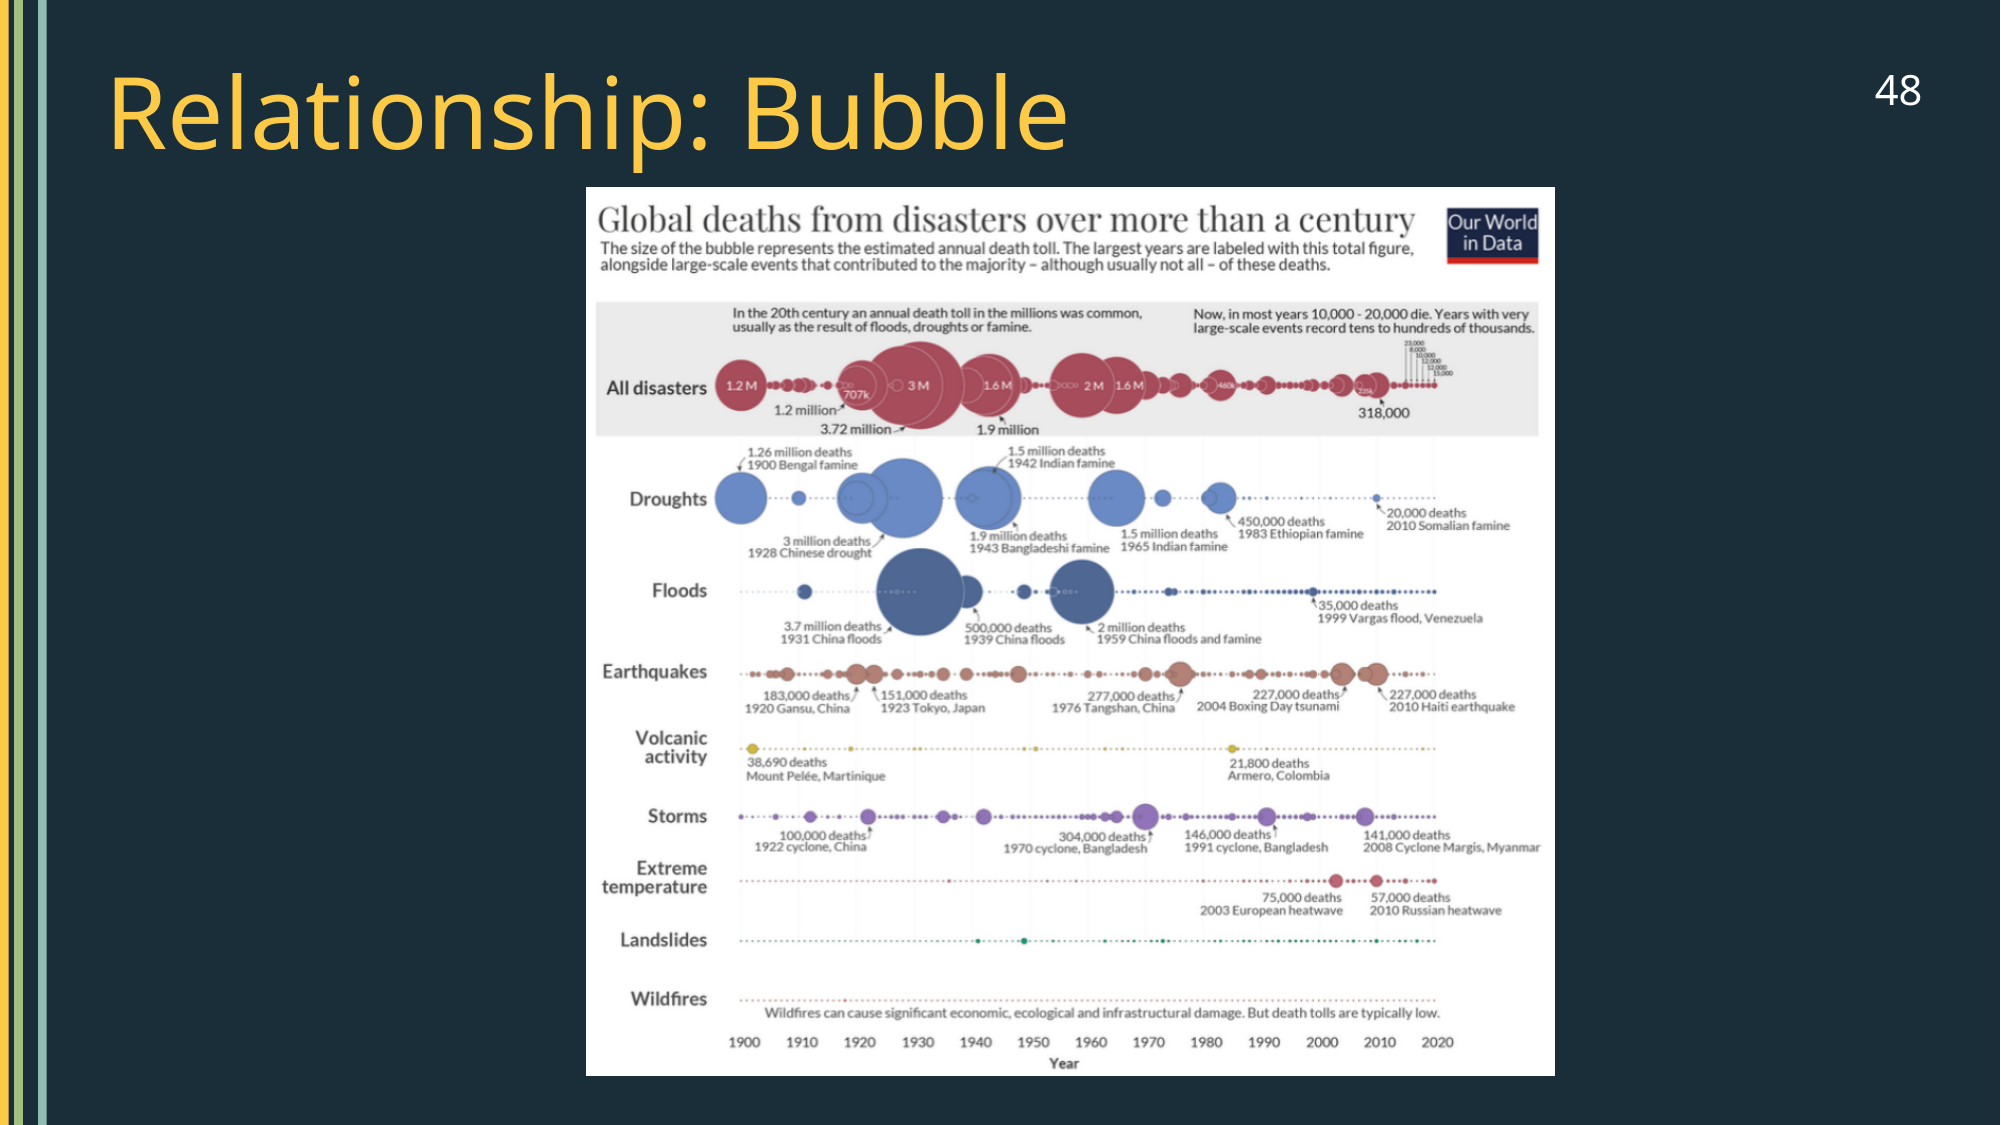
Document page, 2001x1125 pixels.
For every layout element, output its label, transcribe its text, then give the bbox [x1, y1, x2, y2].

picture [586, 187, 1555, 1076]
title Relationship: Bubble [90, 34, 1820, 789]
slide_number 48 [1860, 56, 2000, 166]
